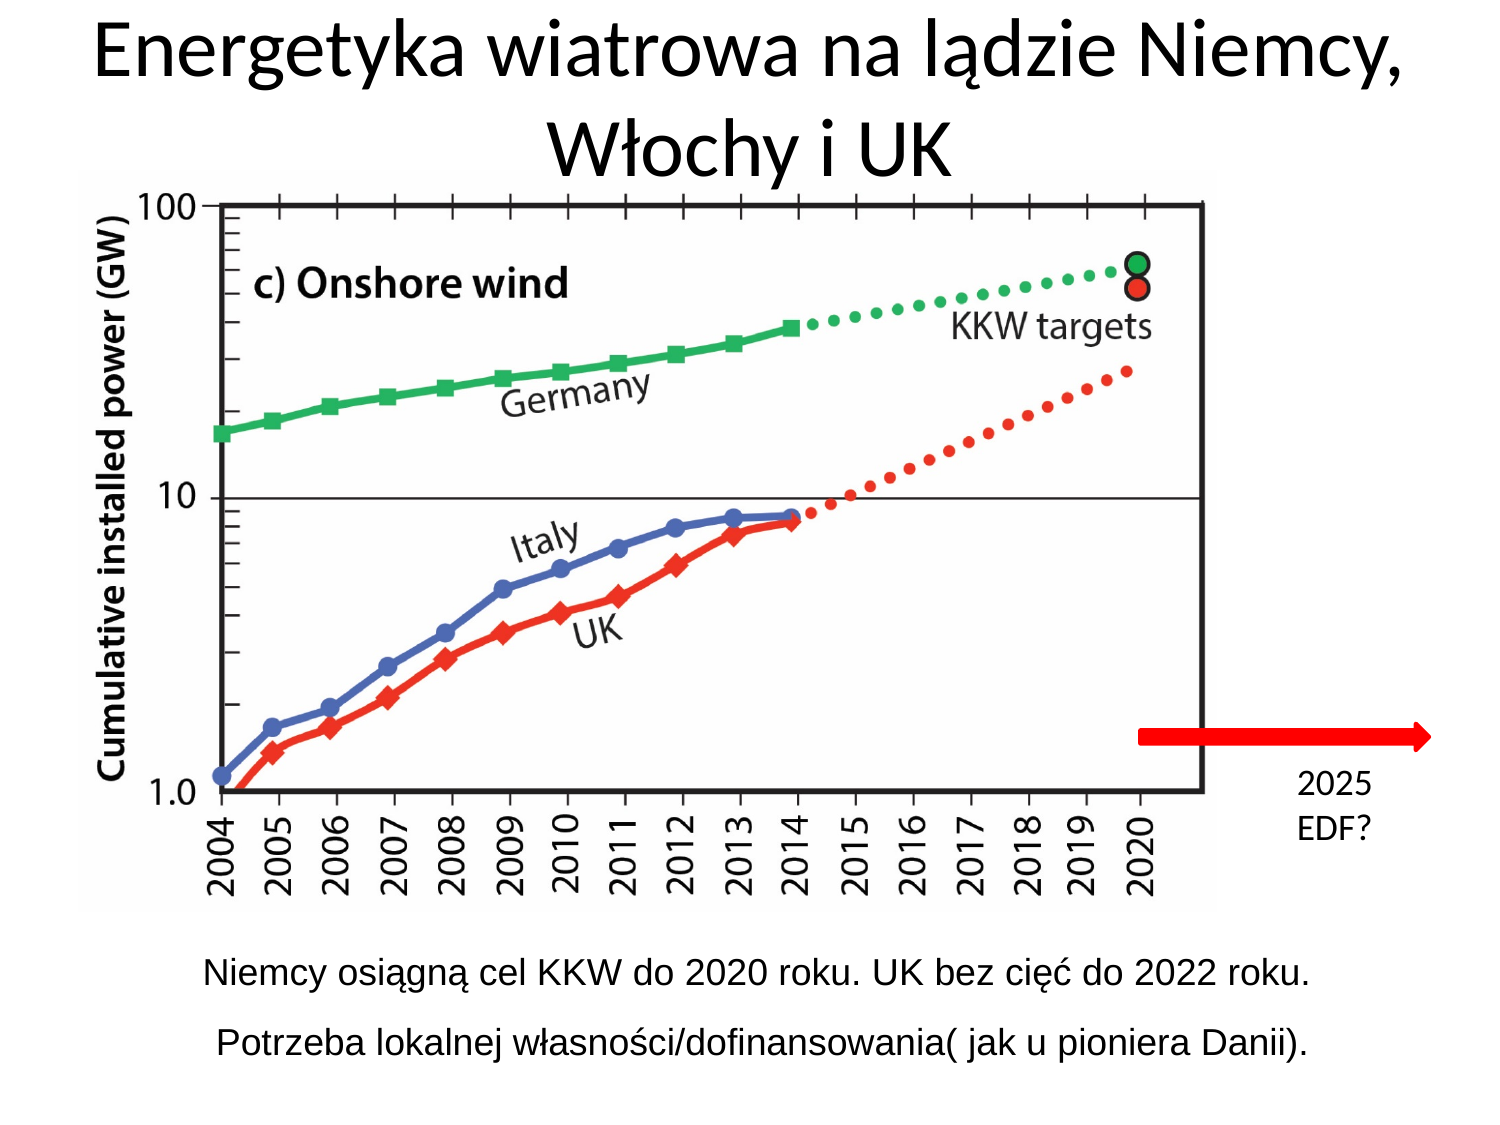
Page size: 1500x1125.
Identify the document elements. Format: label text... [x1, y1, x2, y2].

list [78, 170, 1217, 913]
title Energetyka wiatrowa na lądzie Niemcy, Włochy i UK [0, 0, 1500, 188]
text_box [1222, 721, 1432, 753]
text_box Niemcy osiągną cel KKW do 2020 roku. UK bez cięć do 2022 roku. Potrzeba lokalnej własności/dofinansowania( jak u pioniera Danii). [187, 940, 1327, 1125]
text_box 2025 EDF? [1282, 750, 1388, 856]
